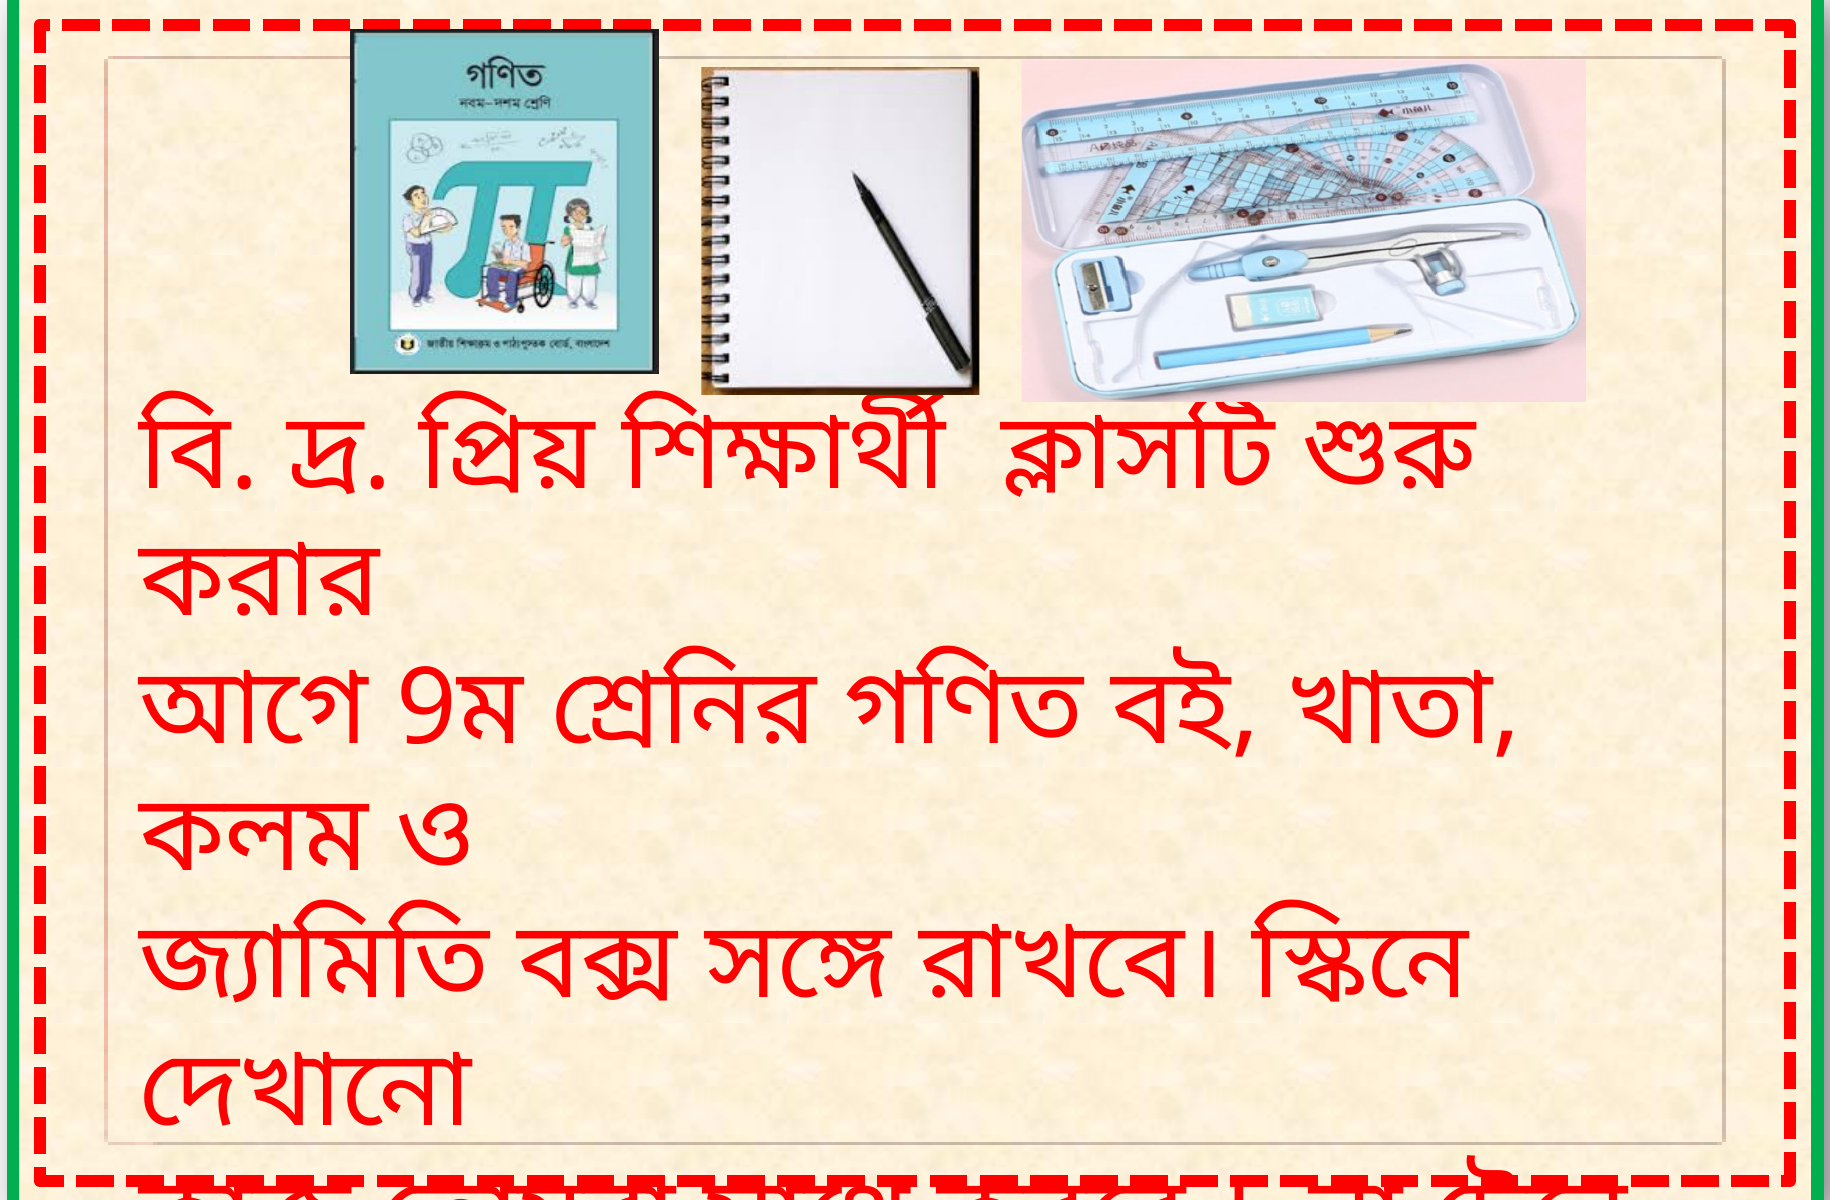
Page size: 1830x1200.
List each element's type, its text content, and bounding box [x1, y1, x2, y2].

text_box বি. দ্র. প্রিয় শিক্ষার্থী ক্লাসটি শুরু করার আগে 9ম শ্রেনির গণিত বই, খাতা, কলম ও জ্যামিতি বক্স সঙ্গে রাখবে। স্কিনে দেখানো কাজ তোমরা সাথে করবে । না টেনে সম্পূর্ণ ক্লাসটি দেখবে । ক্লাসটি দেখে তোমারা যদি উপকৃত হও তবেই আমার স্বার্থকতা। [121, 373, 1739, 1200]
picture [19, 0, 1811, 1200]
